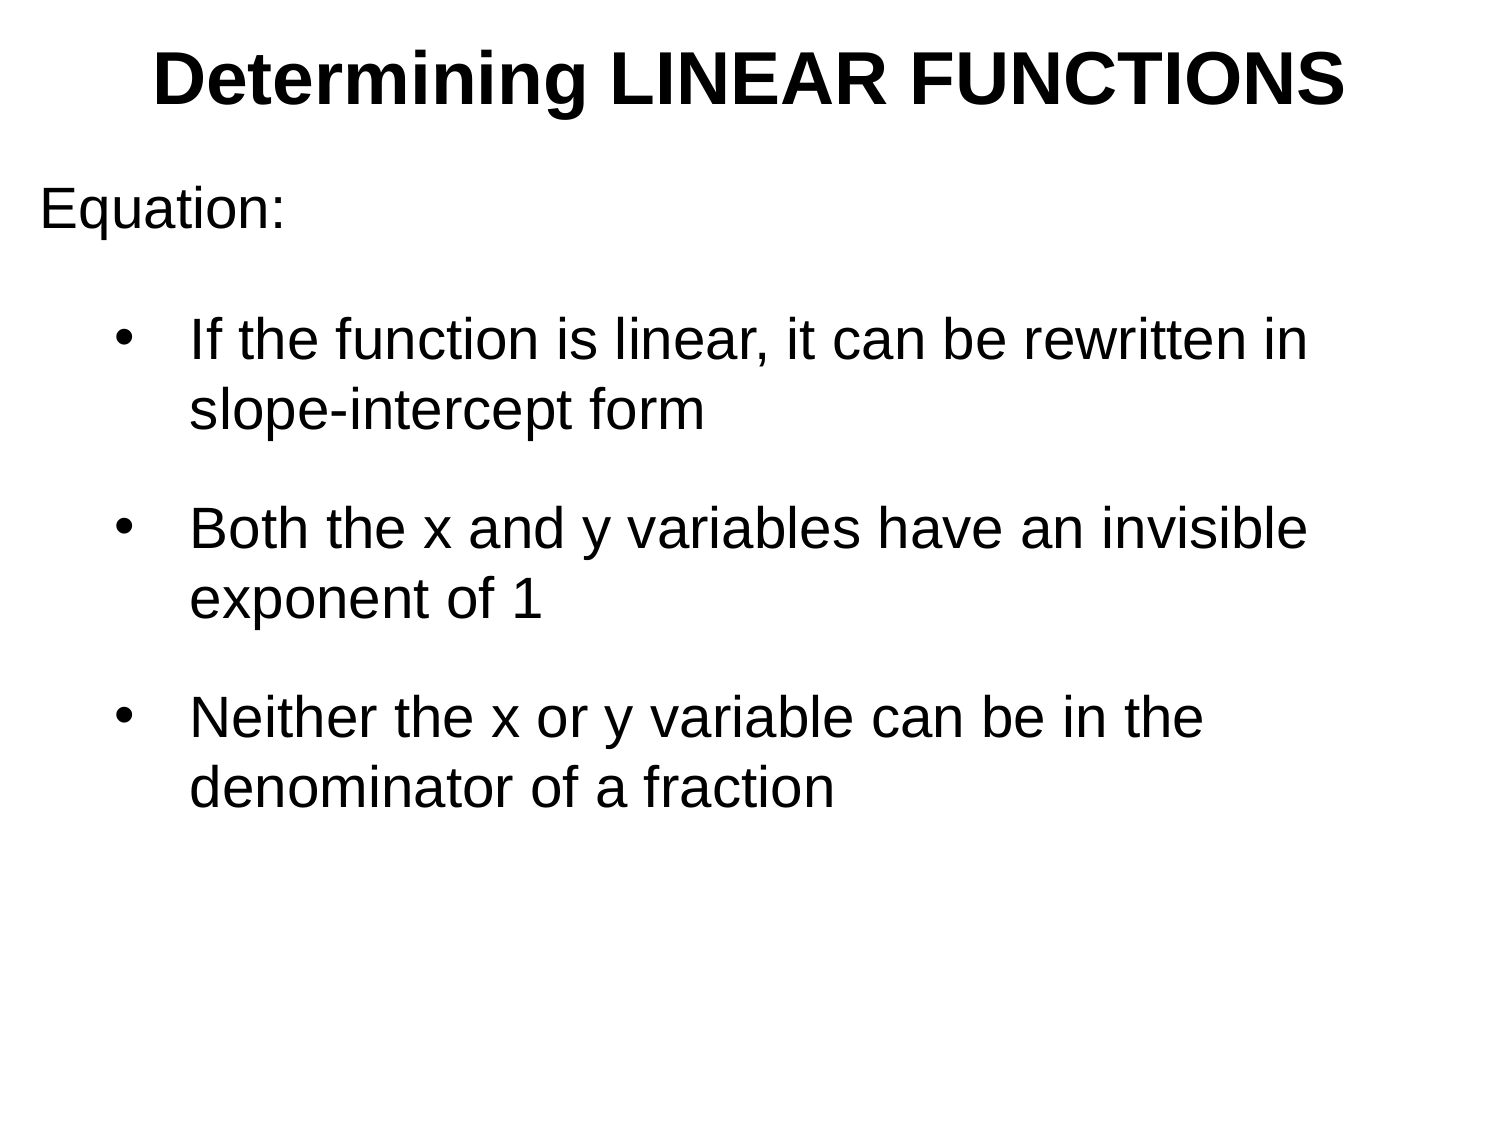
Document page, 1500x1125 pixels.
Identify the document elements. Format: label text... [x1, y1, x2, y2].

text_box Determining LINEAR FUNCTIONS [0, 12, 1500, 138]
